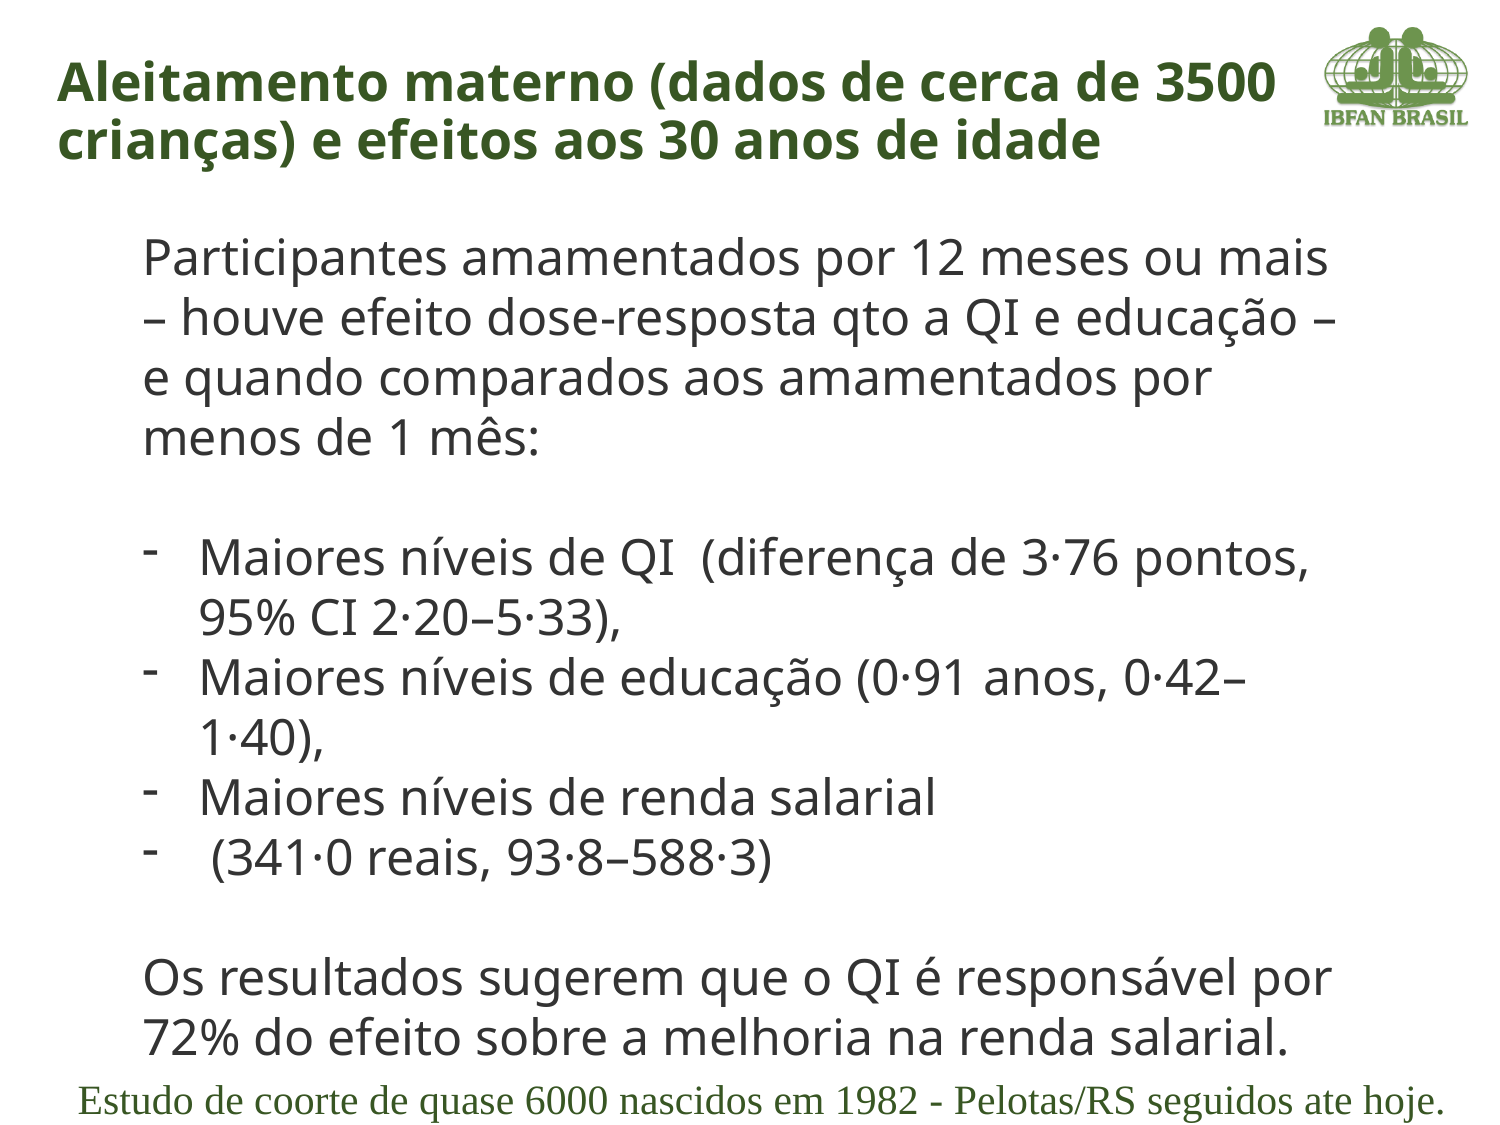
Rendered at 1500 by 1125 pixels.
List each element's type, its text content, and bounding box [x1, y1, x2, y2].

text_box Participantes amamentados por 12 meses ou mais – houve efeito dose-resposta qto a QI e educação – e quando comparados aos amamentados por menos de 1 mês: Maiores níveis de QI (diferença de 3·76 pontos, 95% CI 2·20–5·33), Maiores níveis de educação (0·91 anos, 0·42–1·40), Maiores níveis de renda salarial (341·0 reais, 93·8–588·3) Os resultados sugerem que o QI é responsável por 72% do efeito sobre a melhoria na renda salarial. [127, 217, 1379, 1065]
text_box Estudo de coorte de quase 6000 nascidos em 1982 - Pelotas/RS seguidos ate hoje. [63, 1065, 1490, 1125]
title Aleitamento materno (dados de cerca de 3500 crianças) e efeitos aos 30 anos de idade [42, 0, 1392, 179]
picture [1322, 26, 1469, 127]
